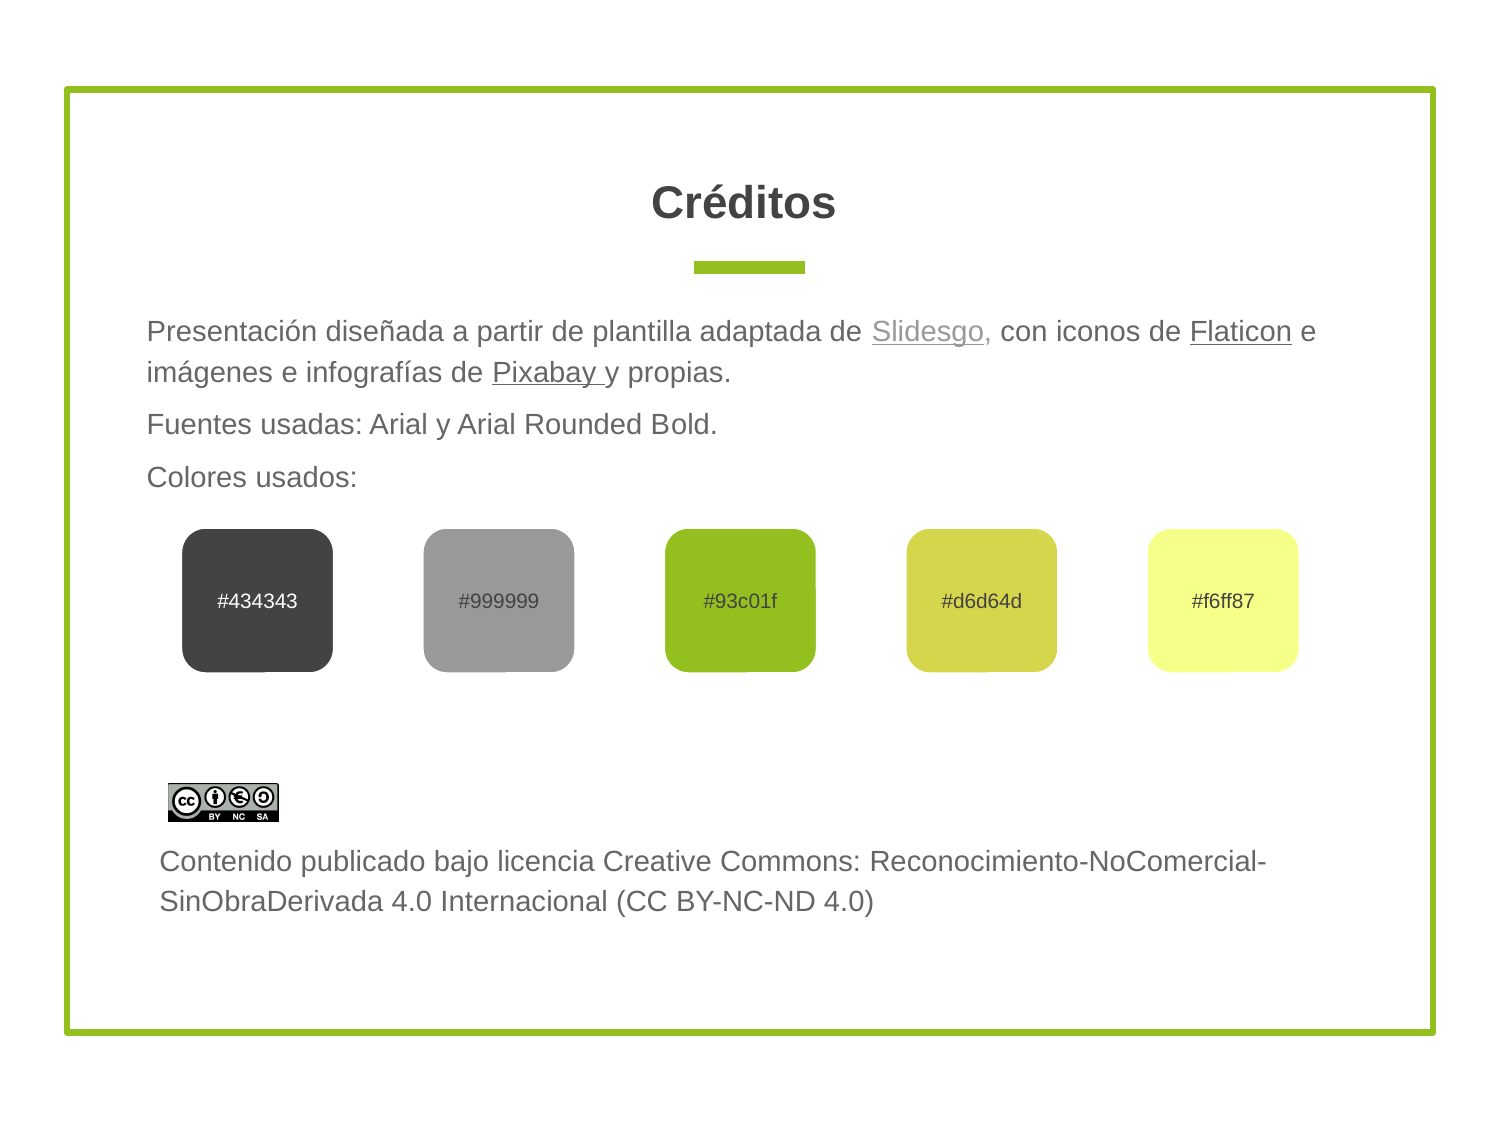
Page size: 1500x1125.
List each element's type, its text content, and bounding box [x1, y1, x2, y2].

list Presentación diseñada a partir de plantilla adaptada de Slidesgo, con iconos de Flaticon e imágenes e infografías de Pixabay y propias. Fuentes usadas: Arial y Arial Rounded Bold. Colores usados: [131, 292, 1369, 536]
list Contenido publicado bajo licencia Creative Commons: Reconocimiento-NoComercial-SinObraDerivada 4.0 Internacional (CC BY-NC-ND 4.0) [144, 821, 1381, 1011]
title Créditos [457, 130, 1032, 243]
picture [168, 782, 279, 822]
text_box [66, 89, 1434, 1033]
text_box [181, 527, 1300, 674]
